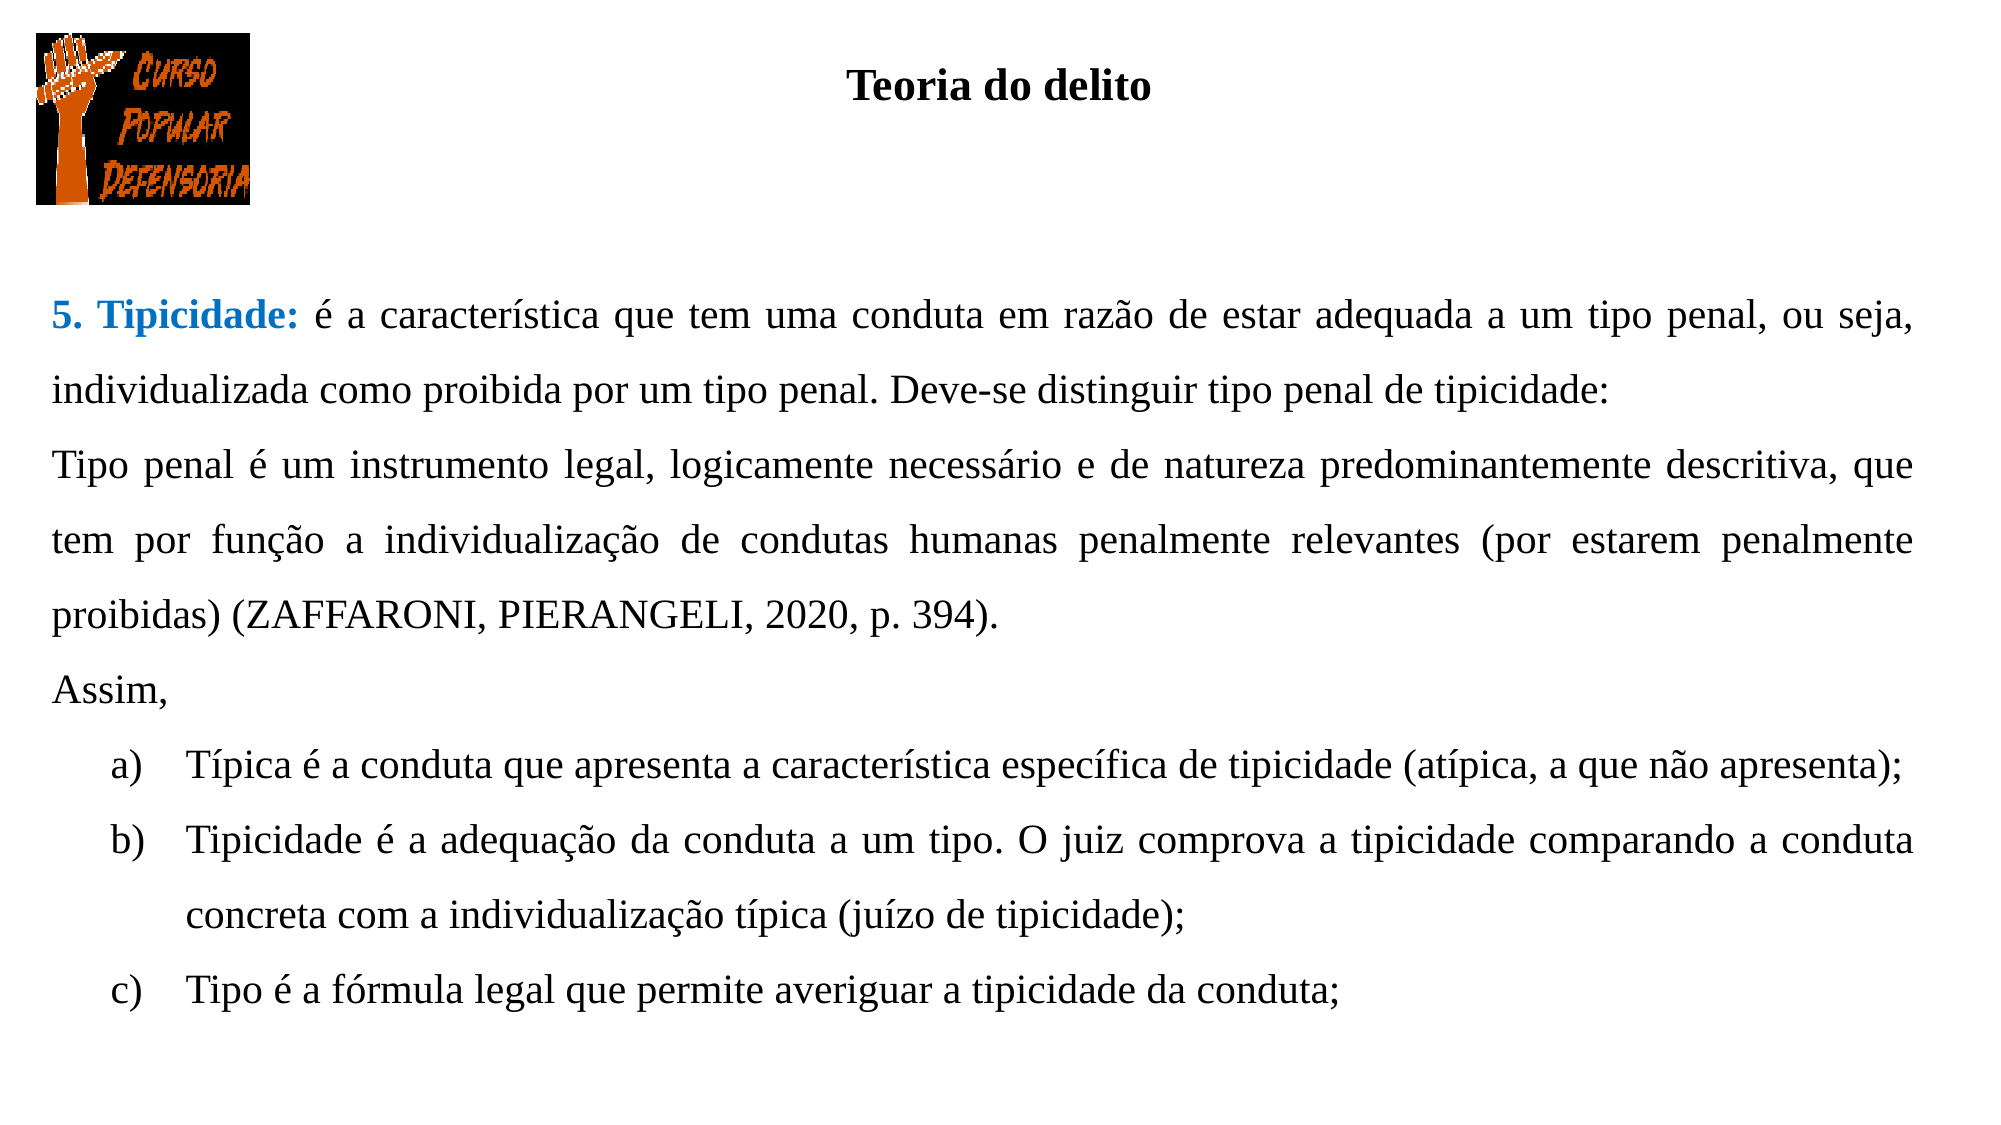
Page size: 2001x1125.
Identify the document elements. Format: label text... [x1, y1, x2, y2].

text_box 5. Tipicidade: é a característica que tem uma conduta em razão de estar adequada a um tipo penal, ou seja, individualizada como proibida por um tipo penal. Deve-se distinguir tipo penal de tipicidade: Tipo penal é um instrumento legal, logicamente necessário e de natureza predominantemente descritiva, que tem por função a individualização de condutas humanas penalmente relevantes (por estarem penalmente proibidas) (ZAFFARONI, PIERANGELI, 2020, p. 394). Assim, Típica é a conduta que apresenta a característica específica de tipicidade (atípica, a que não apresenta); Tipicidade é a adequação da conduta a um tipo. O juiz comprova a tipicidade comparando a conduta concreta com a individualização típica (juízo de tipicidade); Tipo é a fórmula legal que permite averiguar a tipicidade da conduta; [36, 204, 1931, 1125]
picture [36, 33, 250, 205]
text_box Teoria do delito [831, 53, 1168, 118]
